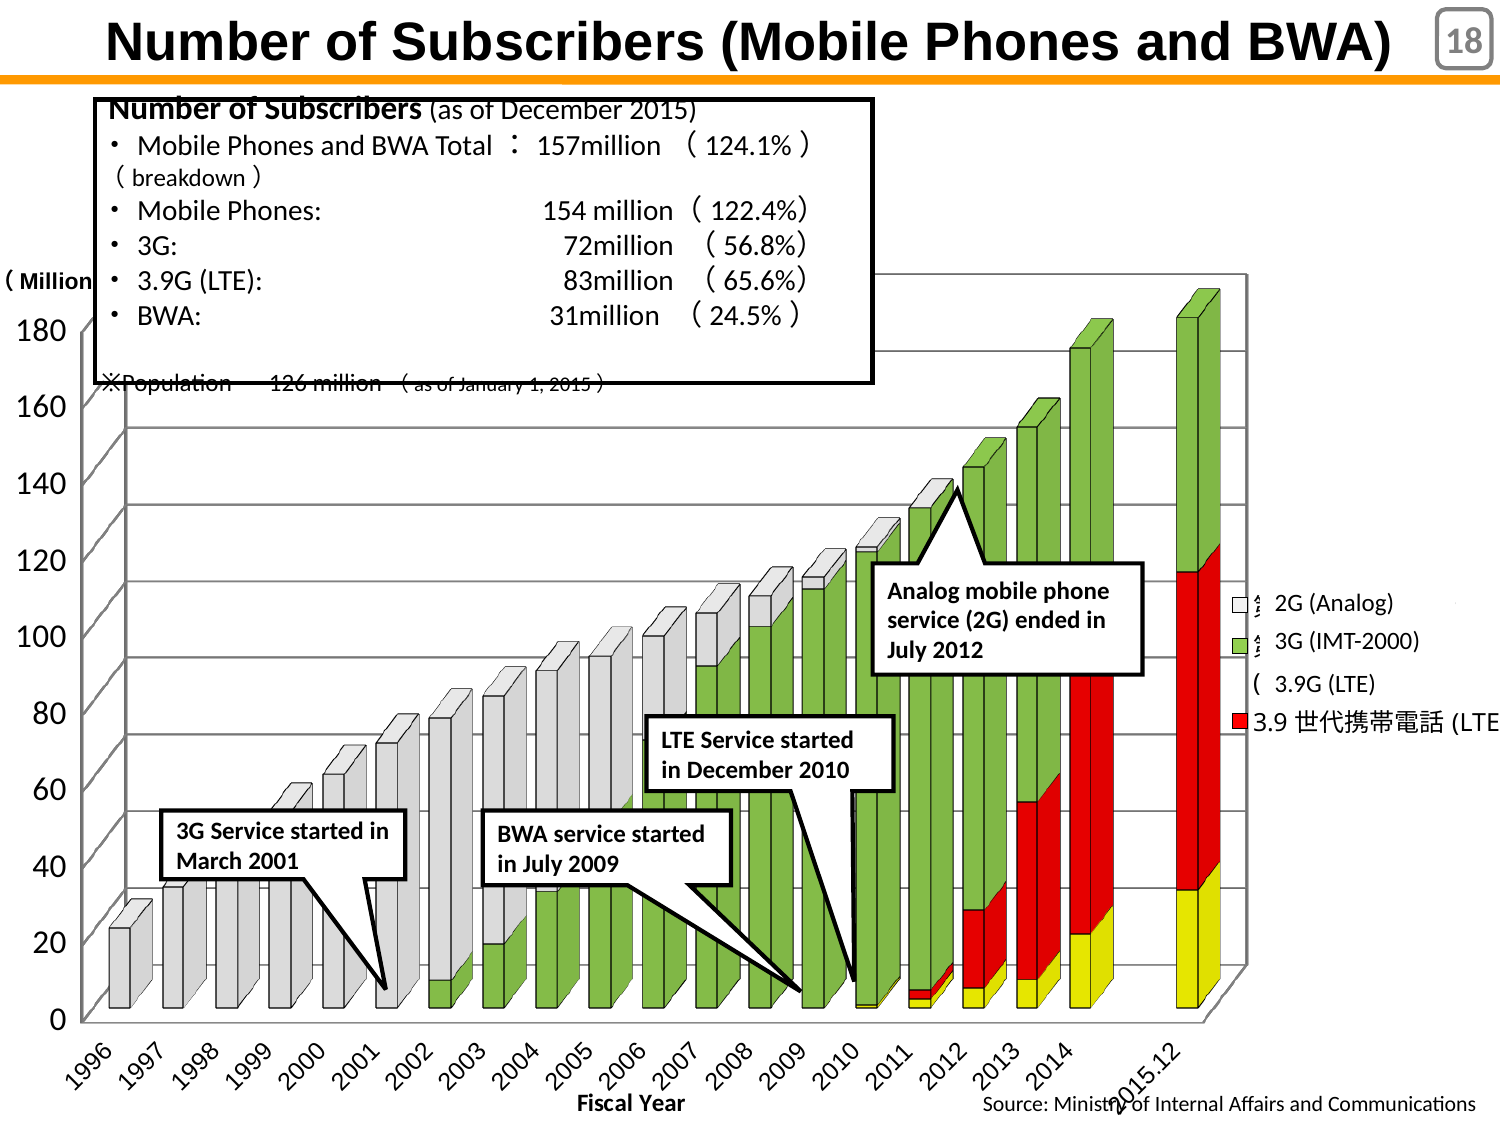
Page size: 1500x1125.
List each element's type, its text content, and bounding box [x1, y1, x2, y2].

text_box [1259, 578, 1500, 706]
text_box Number of Subscribers (as of December 2015) ・Mobile Phones and BWA Total：157million（124.1%） （breakdown） ・Mobile Phones: 154 million （122.4%） ・3G: 72million （56.8%） ・3.9G (LTE): 83million （65.6%） ・BWA: 31million （24.5%） ※Population 126 million（as of January 1, 2015） [94, 99, 873, 166]
title Number of Subscribers (Mobile Phones and BWA) [0, 0, 1500, 79]
chart [0, 167, 1500, 1125]
